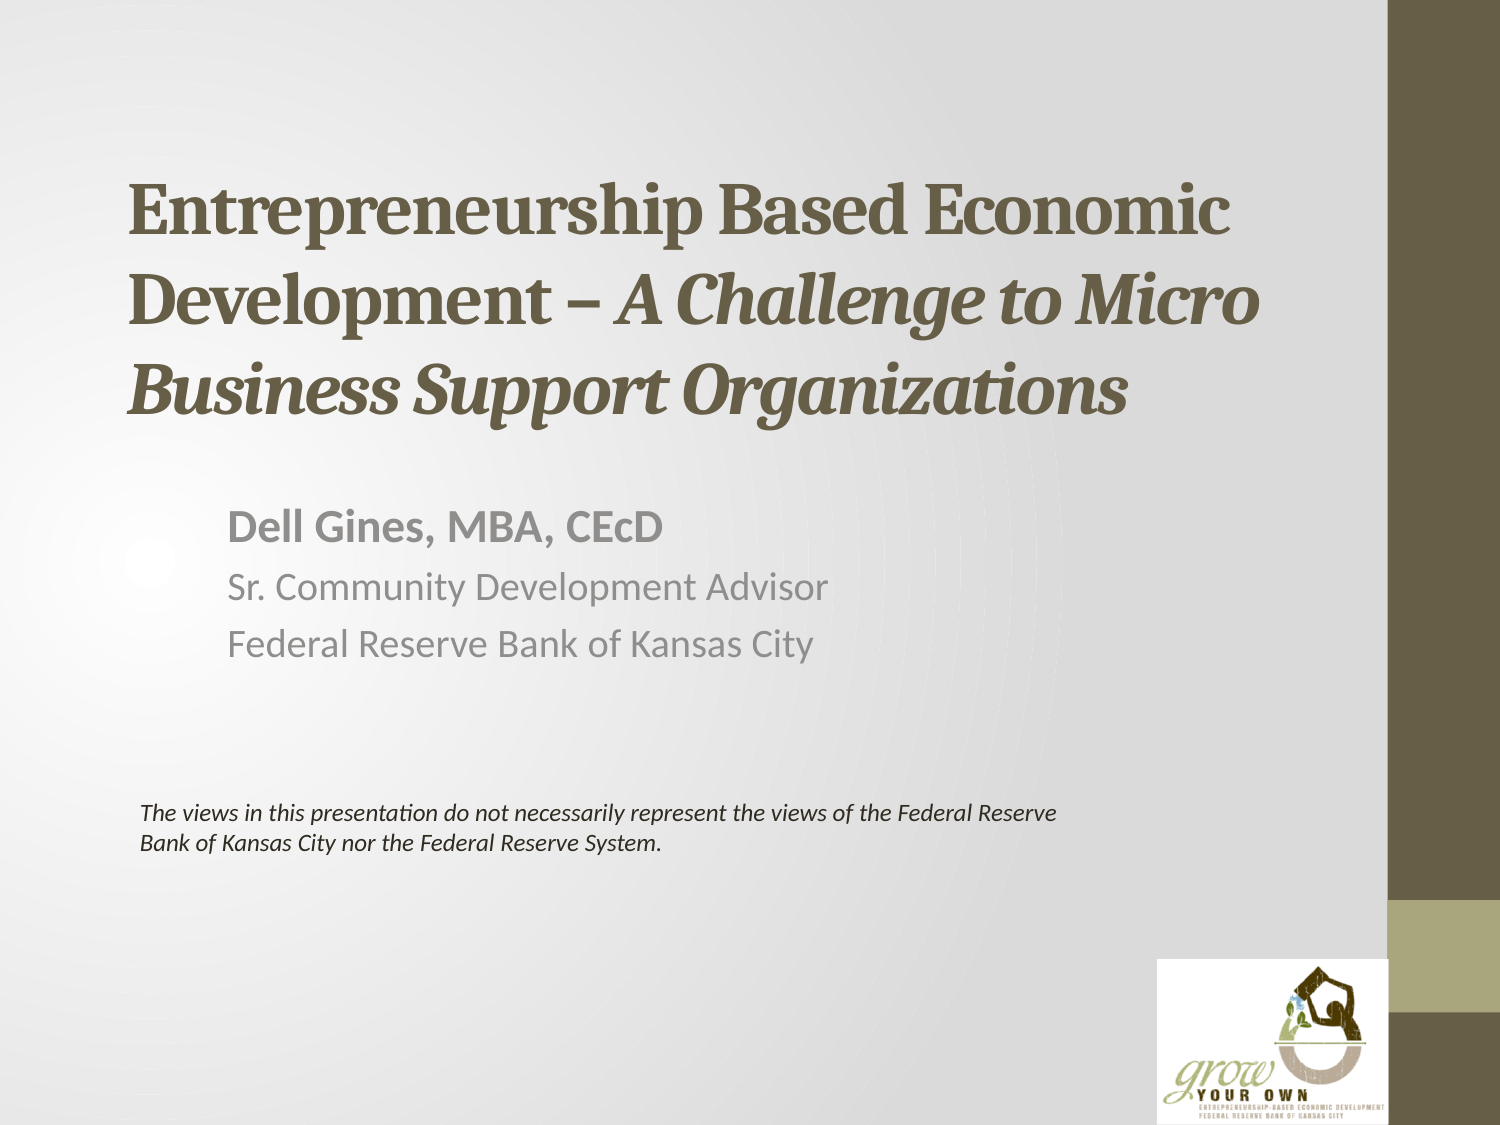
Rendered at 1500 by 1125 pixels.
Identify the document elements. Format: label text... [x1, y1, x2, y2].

text_box The views in this presentation do not necessarily represent the views of the Federal Reserve Bank of Kansas City nor the Federal Reserve System. [124, 744, 1088, 924]
picture [1156, 959, 1391, 1125]
subtitle Dell Gines, MBA, CEcD Sr. Community Development Advisor Federal Reserve Bank of Kansas City [212, 487, 1288, 675]
title Entrepreneurship Based Economic Development – A Challenge to Micro Business Support Organizations [112, 99, 1388, 438]
